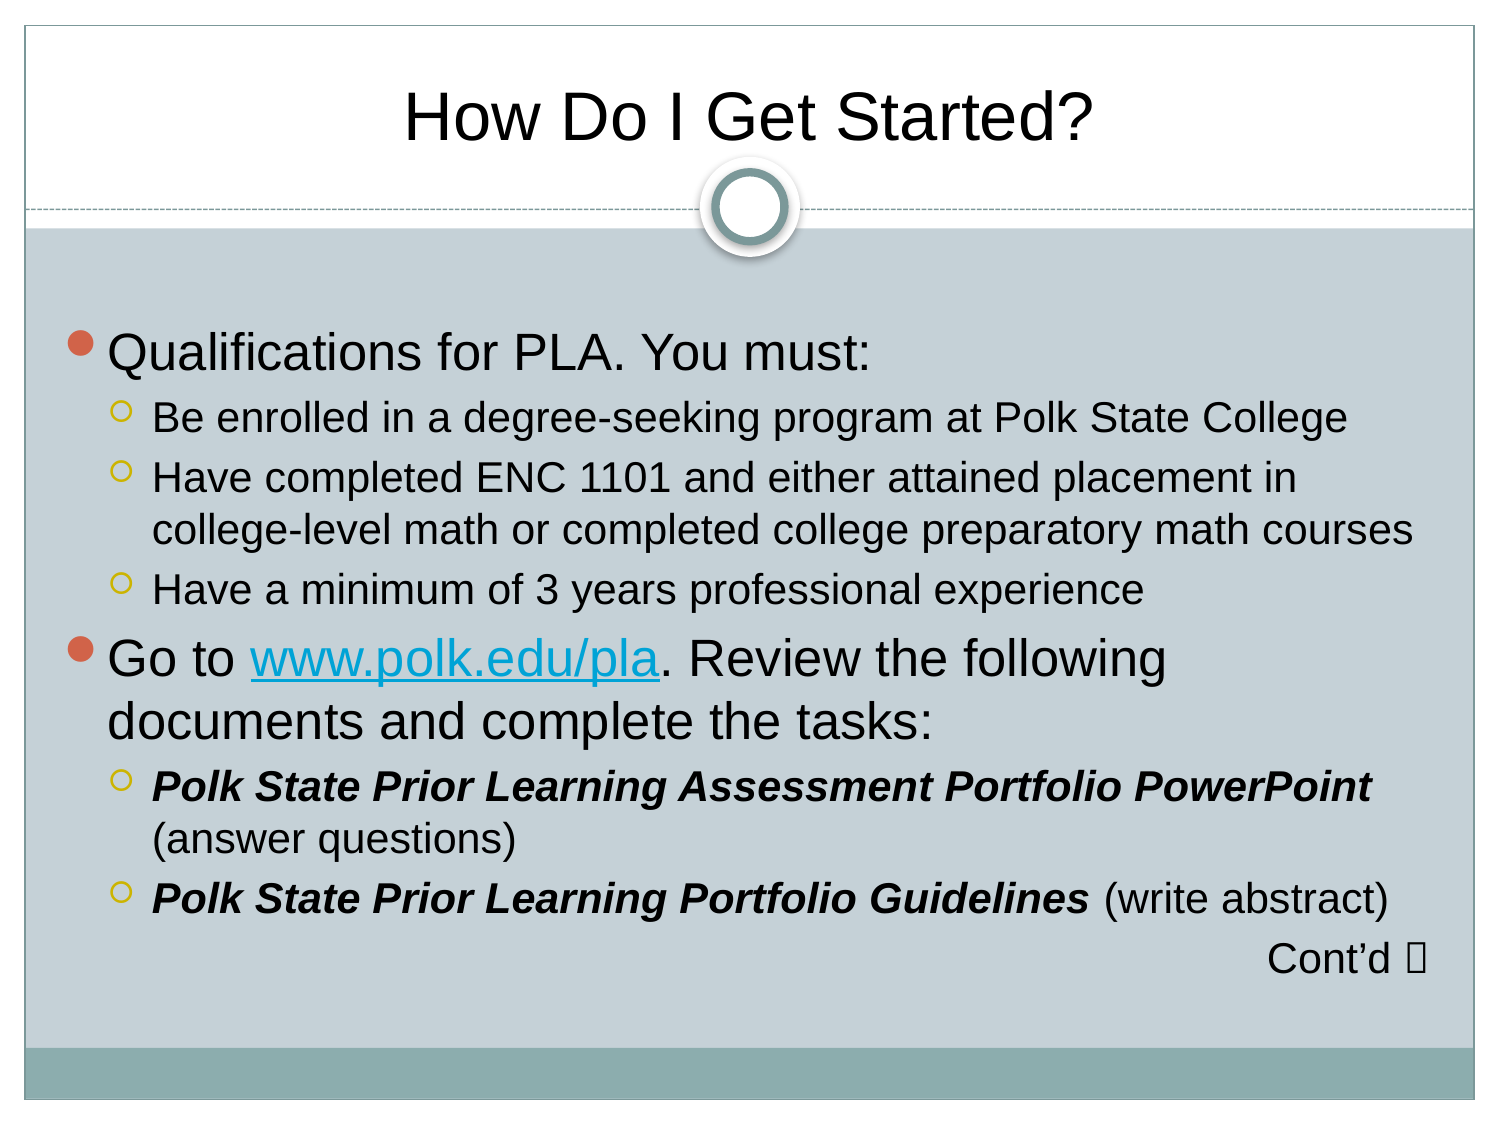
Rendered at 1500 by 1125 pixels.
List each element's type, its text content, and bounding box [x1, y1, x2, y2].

title How Do I Get Started? [49, 37, 1450, 162]
list Qualifications for PLA. You must: Be enrolled in a degree-seeking program at Polk State College Have completed ENC 1101 and either attained placement in college-level math or completed college preparatory math courses Have a minimum of 3 years professional experience Go to www.polk.edu/pla. Review the following documents and complete the tasks: Polk State Prior Learning Assessment Portfolio PowerPoint (answer questions) Polk State Prior Learning Portfolio Guidelines (write abstract) Cont’d  [49, 250, 1445, 1001]
